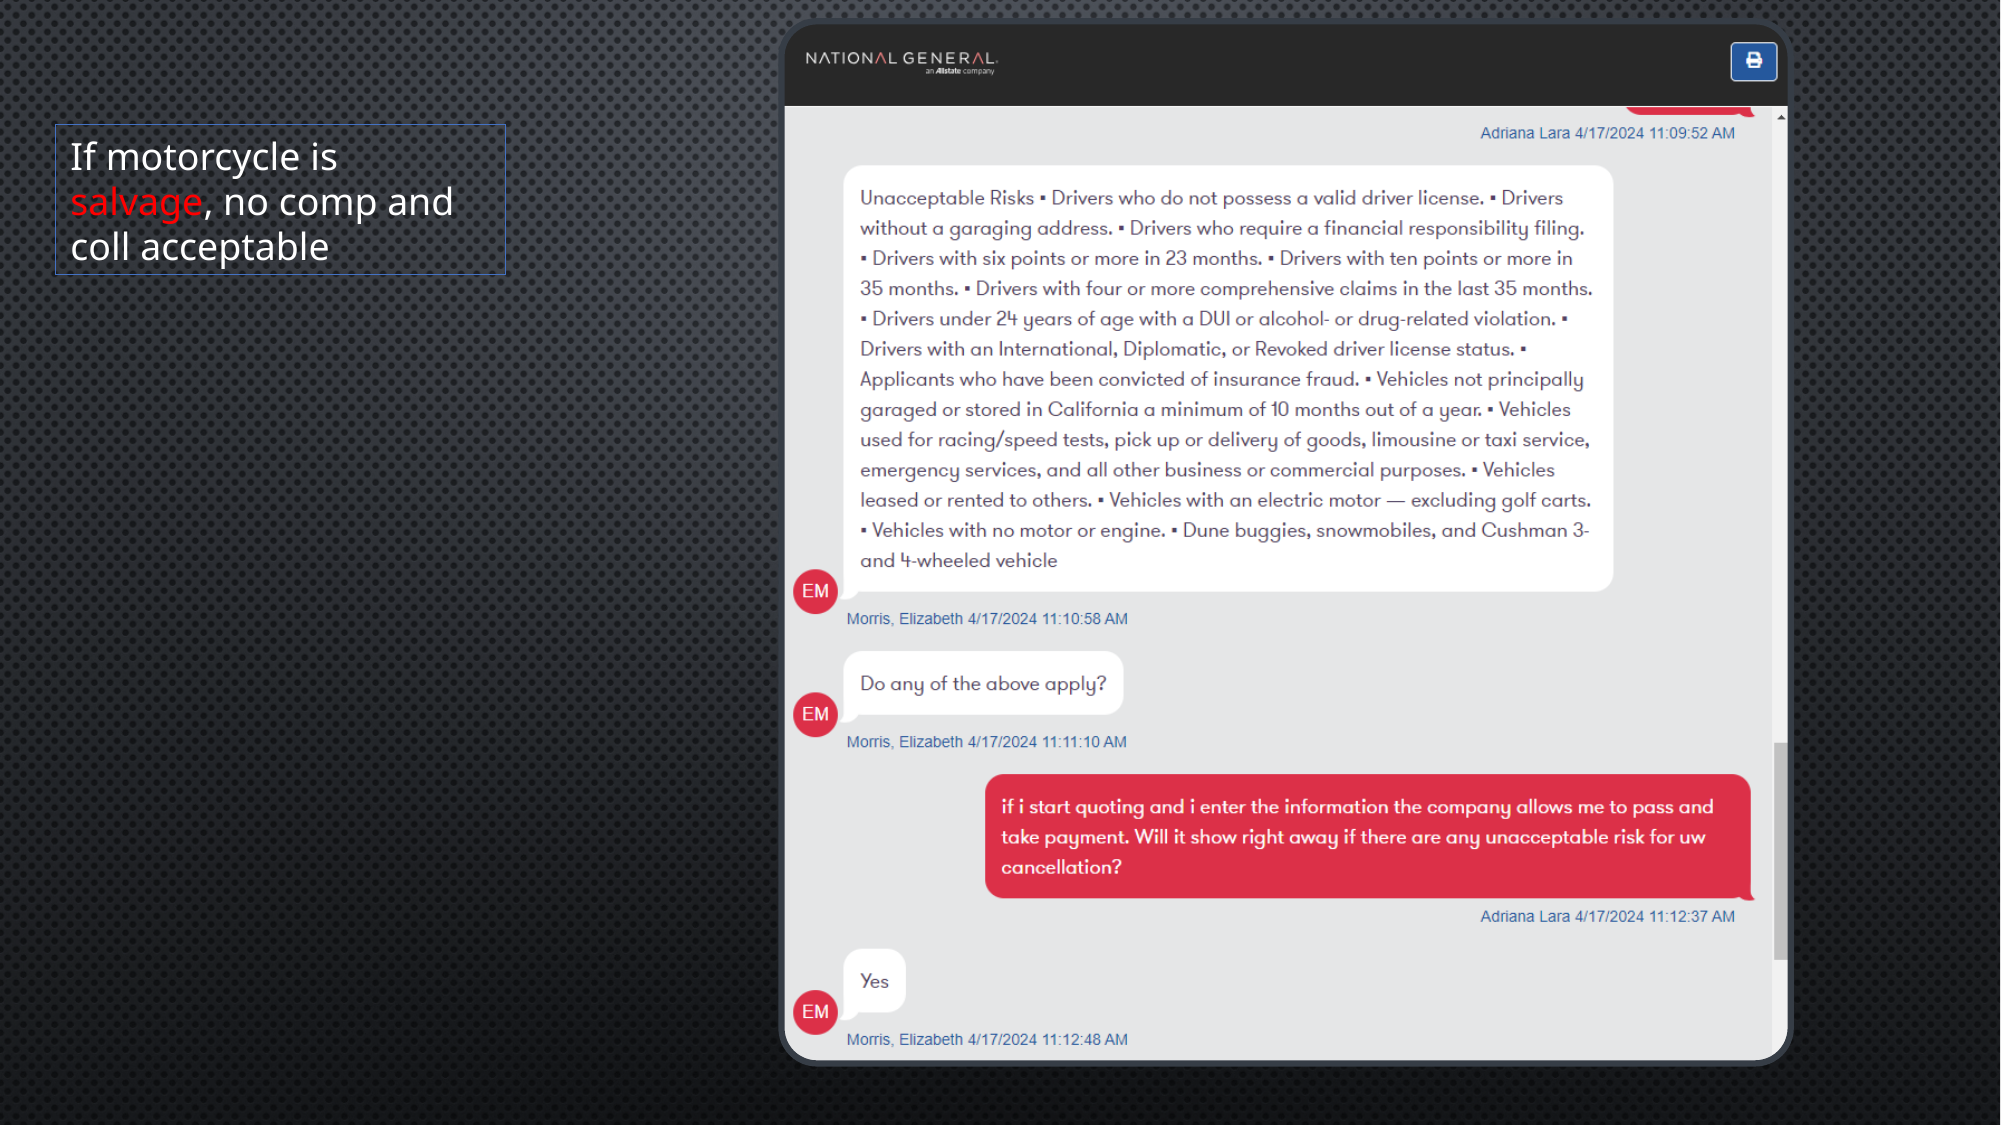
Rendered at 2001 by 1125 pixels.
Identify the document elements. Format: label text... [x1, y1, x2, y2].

text_box If motorcycle is salvage, no comp and coll acceptable [55, 124, 506, 275]
picture [781, 20, 1791, 1064]
